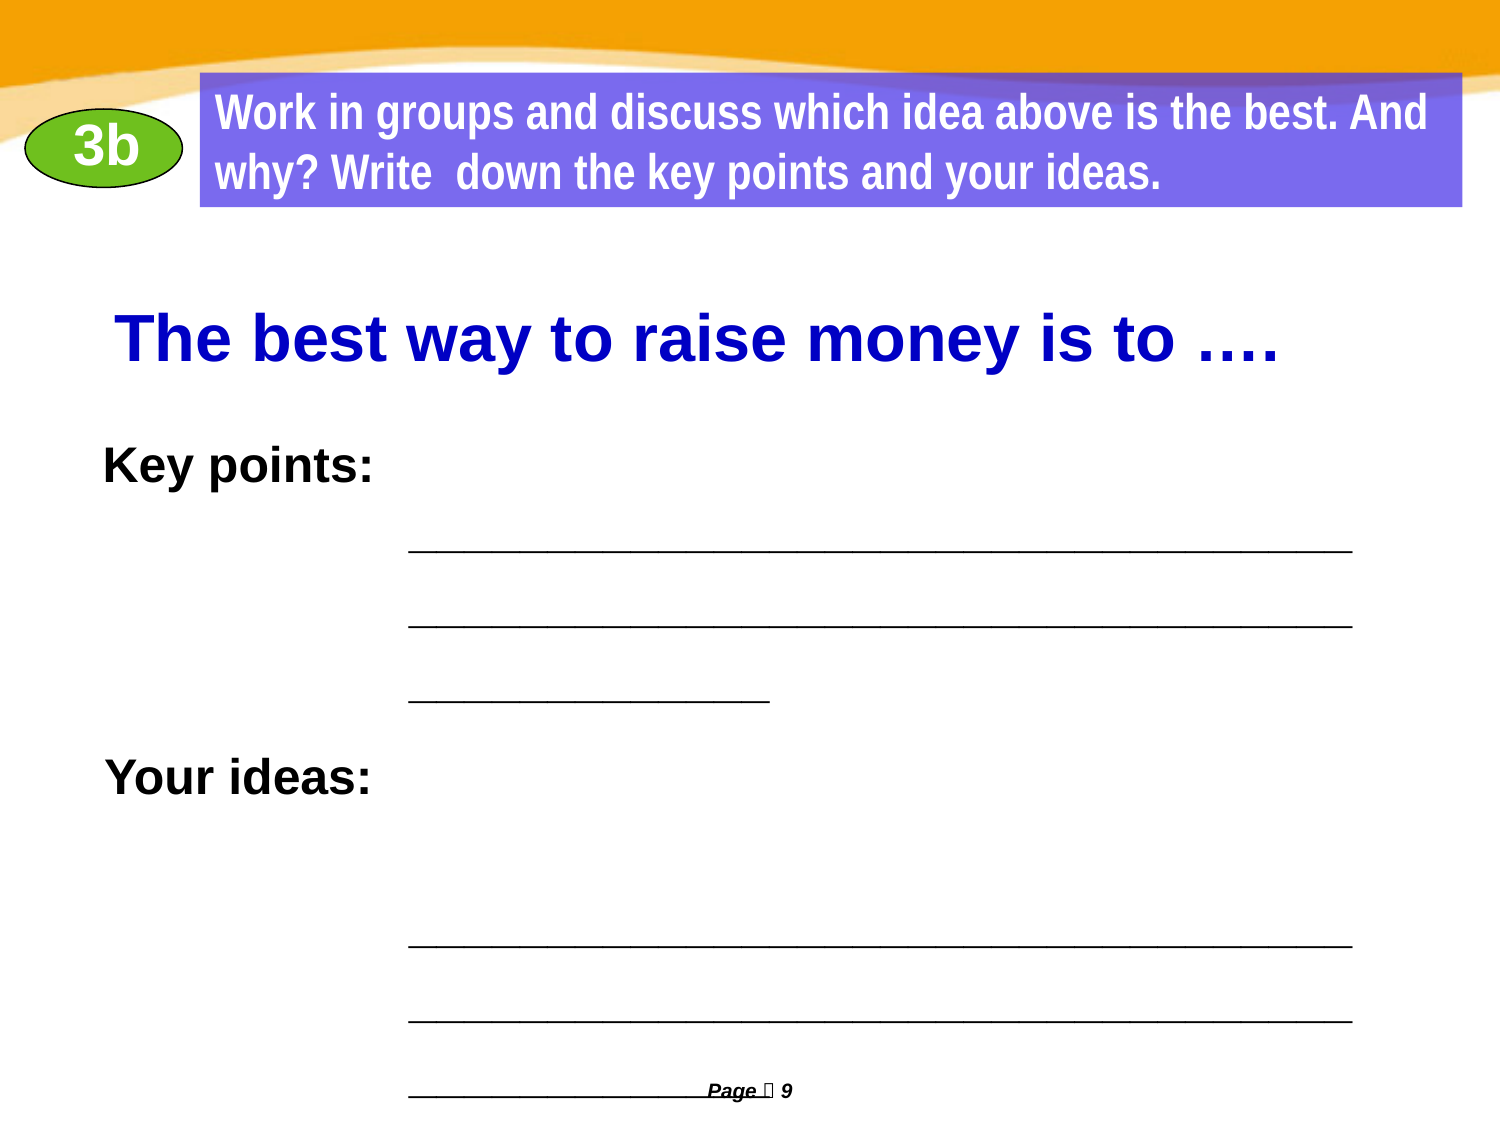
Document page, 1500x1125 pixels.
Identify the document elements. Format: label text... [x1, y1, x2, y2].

text_box Key points: [87, 424, 390, 500]
text_box Your ideas: [89, 737, 388, 813]
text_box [24, 72, 1463, 208]
list _________________________________________________________________________________ _________________________________________________________________________________ [337, 399, 1388, 988]
text_box The best way to raise money is to …. [99, 287, 1296, 383]
picture [0, 0, 1500, 1125]
